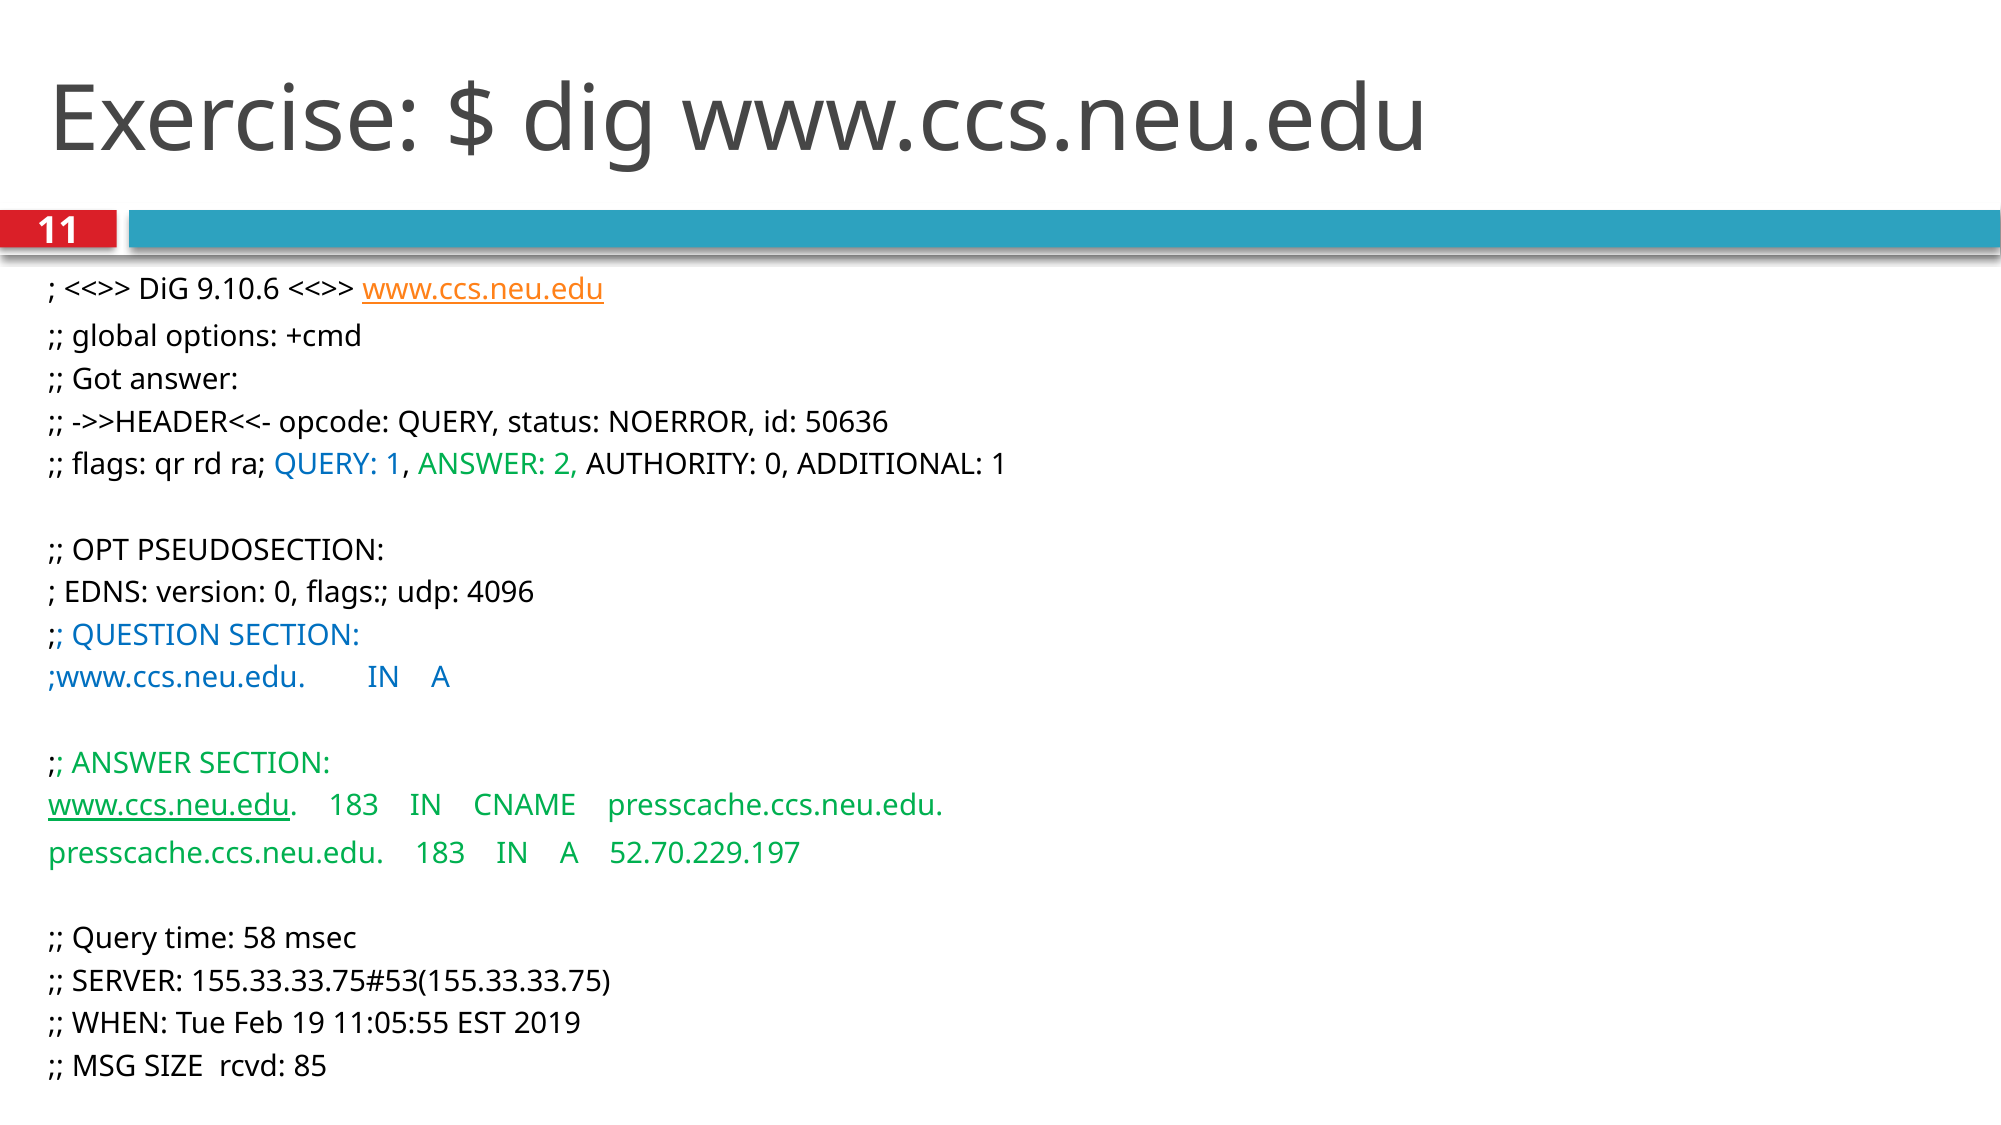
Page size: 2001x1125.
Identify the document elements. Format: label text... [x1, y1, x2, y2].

title Exercise: $ dig www.ccs.neu.edu [33, 32, 1967, 196]
list ; <<>> DiG 9.10.6 <<>> www.ccs.neu.edu ;; global options: +cmd ;; Got answer: ;; ->>HEADER<<- opcode: QUERY, status: NOERROR, id: 50636 ;; flags: qr rd ra; QUERY: 1, ANSWER: 2, AUTHORITY: 0, ADDITIONAL: 1 ;; OPT PSEUDOSECTION: ; EDNS: version: 0, flags:; udp: 4096 ;; QUESTION SECTION: ;www.ccs.neu.edu. IN A ;; ANSWER SECTION: www.ccs.neu.edu. 183 IN CNAME presscache.ccs.neu.edu. presscache.ccs.neu.edu. 183 IN A 52.70.229.197 ;; Query time: 58 msec ;; SERVER: 155.33.33.75#53(155.33.33.75) ;; WHEN: Tue Feb 19 11:05:55 EST 2019 ;; MSG SIZE rcvd: 85 [33, 262, 1967, 1100]
slide_number 11 [0, 206, 117, 257]
